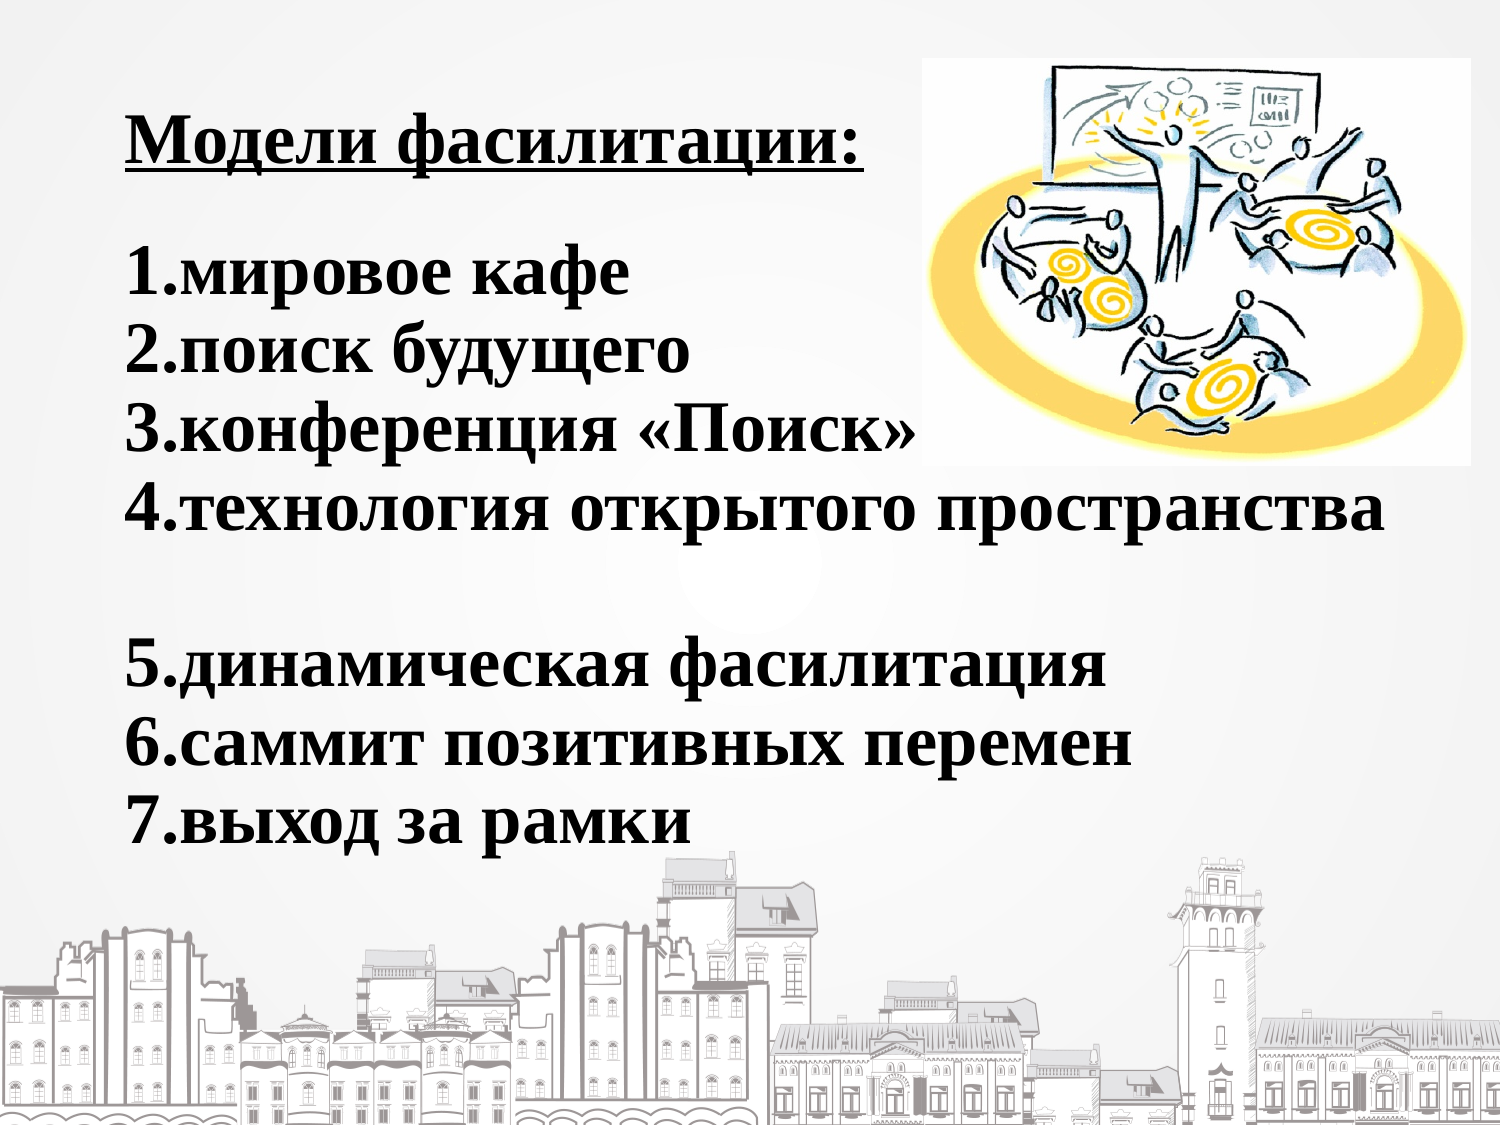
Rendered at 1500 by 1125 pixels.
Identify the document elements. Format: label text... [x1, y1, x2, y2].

title Модели фасилитации: 1.мировое кафе 2.поиск будущего 3.конференция «Поиск» 4.технология открытого пространства 5.динамическая фасилитация 6.саммит позитивных перемен 7.выход за рамки [109, 91, 1404, 869]
picture [0, 0, 1500, 1125]
